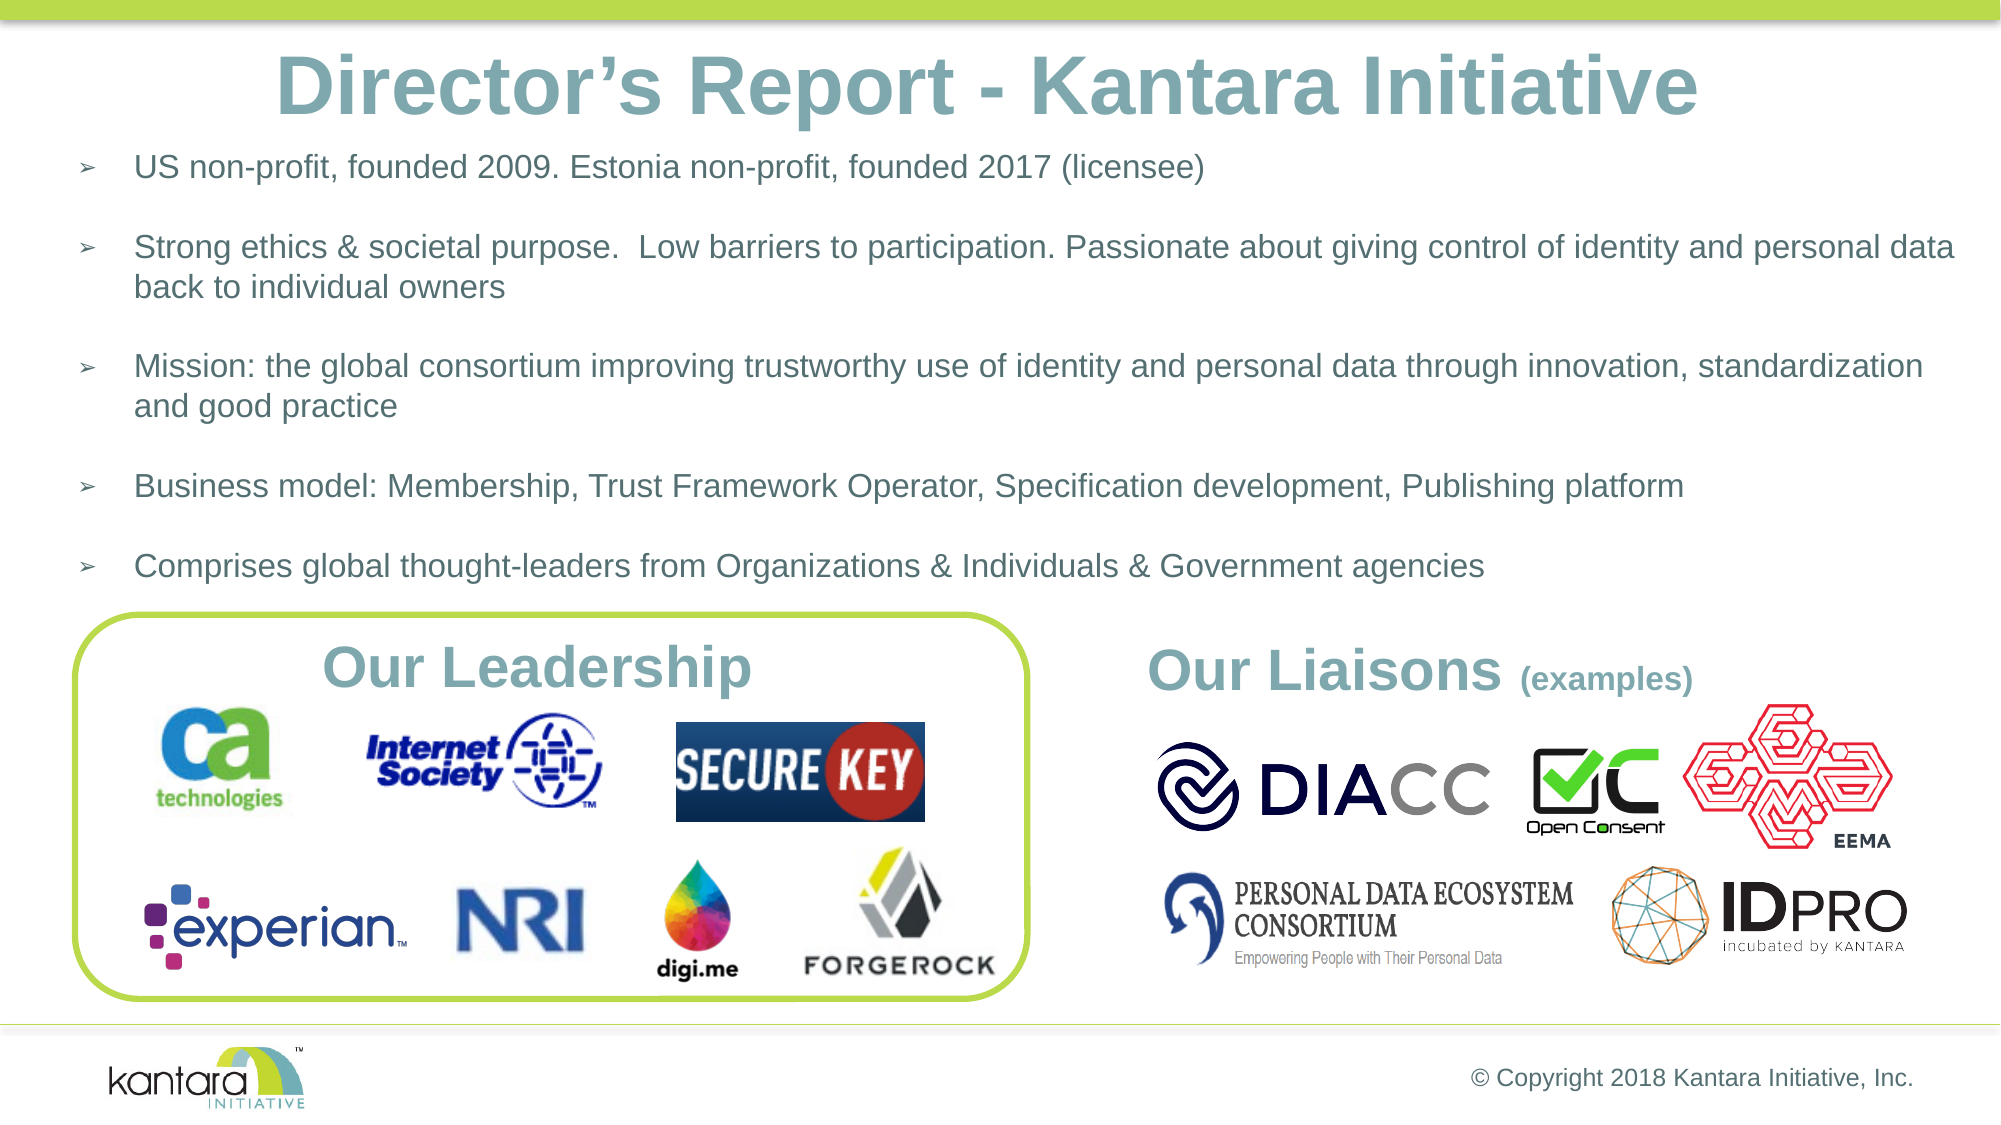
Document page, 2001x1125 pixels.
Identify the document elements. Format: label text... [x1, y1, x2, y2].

picture [450, 880, 594, 962]
text_box Our Leadership [307, 622, 774, 708]
picture [803, 846, 999, 977]
picture [359, 709, 613, 819]
picture [675, 722, 926, 822]
picture [112, 876, 426, 1002]
list US non-profit, founded 2009. Estonia non-profit, founded 2017 (licensee) Strong ethics & societal purpose. Low barriers to participation. Passionate about giving control of identity and personal data back to individual owners Mission: the global consortium improving trustworthy use of identity and personal data through innovation, standardization and good practice Business model: Membership, Trust Framework Operator, Specification development, Publishing platform Comprises global thought-leaders from Organizations & Individuals & Government agencies [62, 137, 2000, 578]
picture [1150, 722, 1585, 977]
text_box Our Liaisons (examples) [1132, 624, 1877, 711]
picture [598, 833, 799, 1000]
picture [1518, 688, 1907, 965]
title Director’s Report - Kantara Initiative [0, 24, 2000, 138]
picture [99, 1037, 313, 1120]
picture [141, 682, 293, 819]
text_box [74, 614, 1028, 999]
